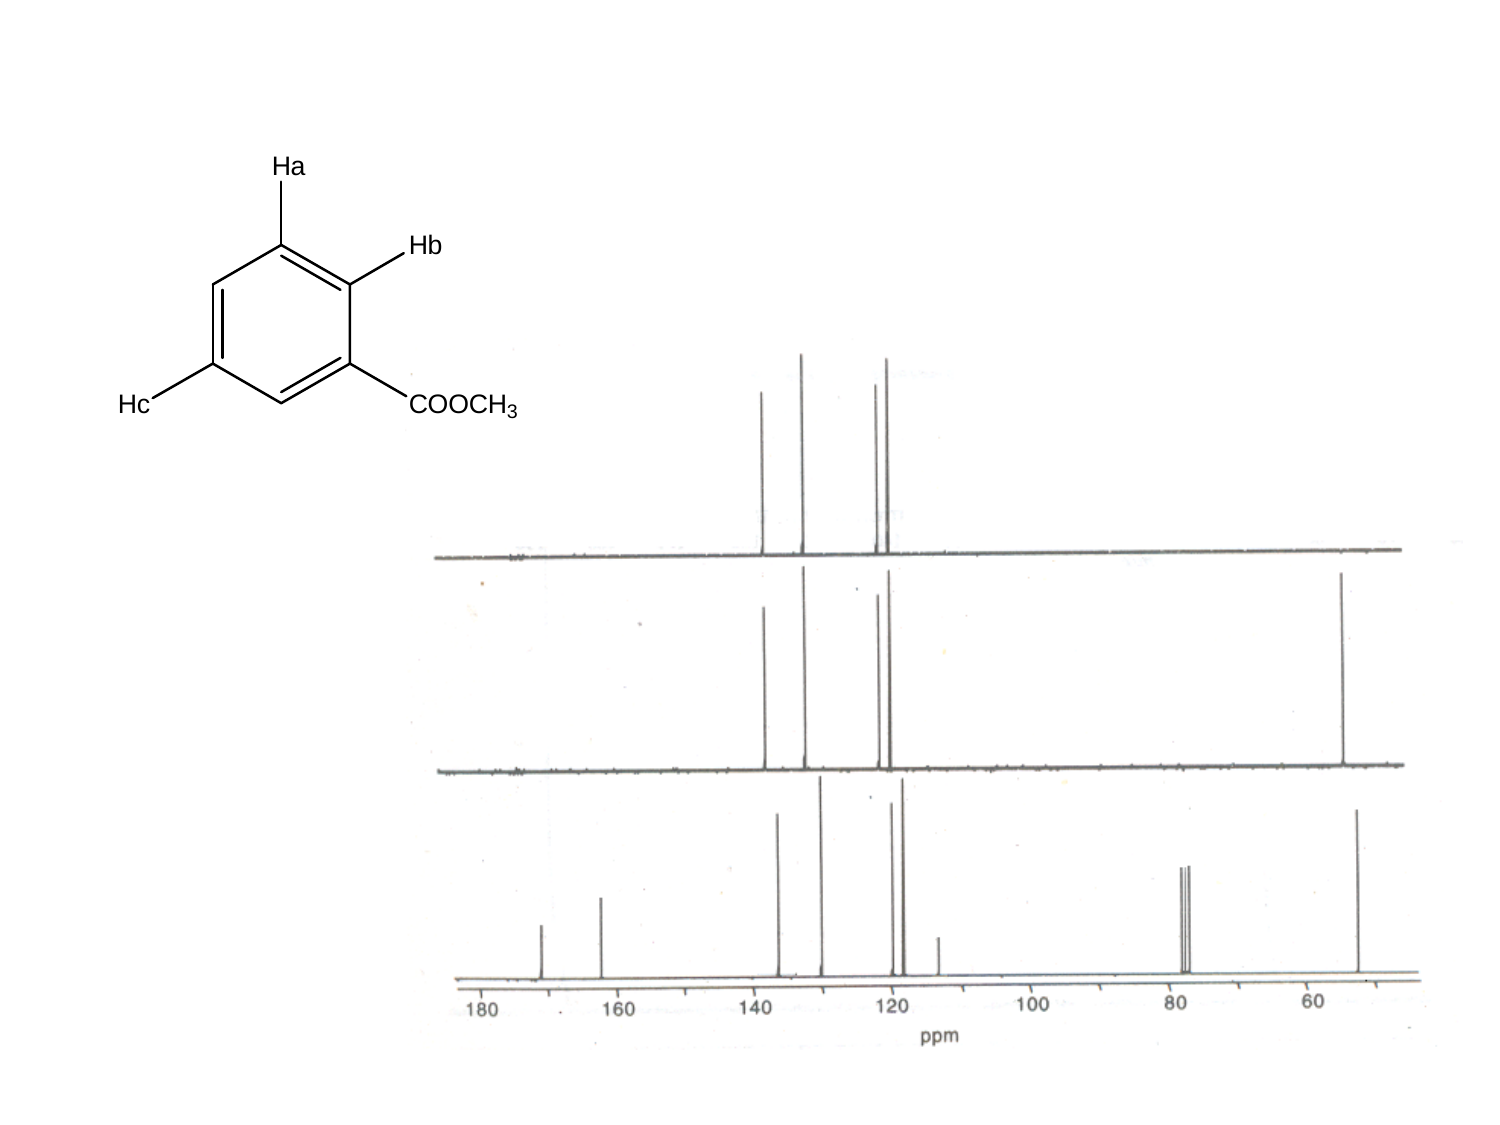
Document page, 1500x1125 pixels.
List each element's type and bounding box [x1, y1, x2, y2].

text_box [112, 149, 524, 426]
picture [405, 337, 1463, 1051]
